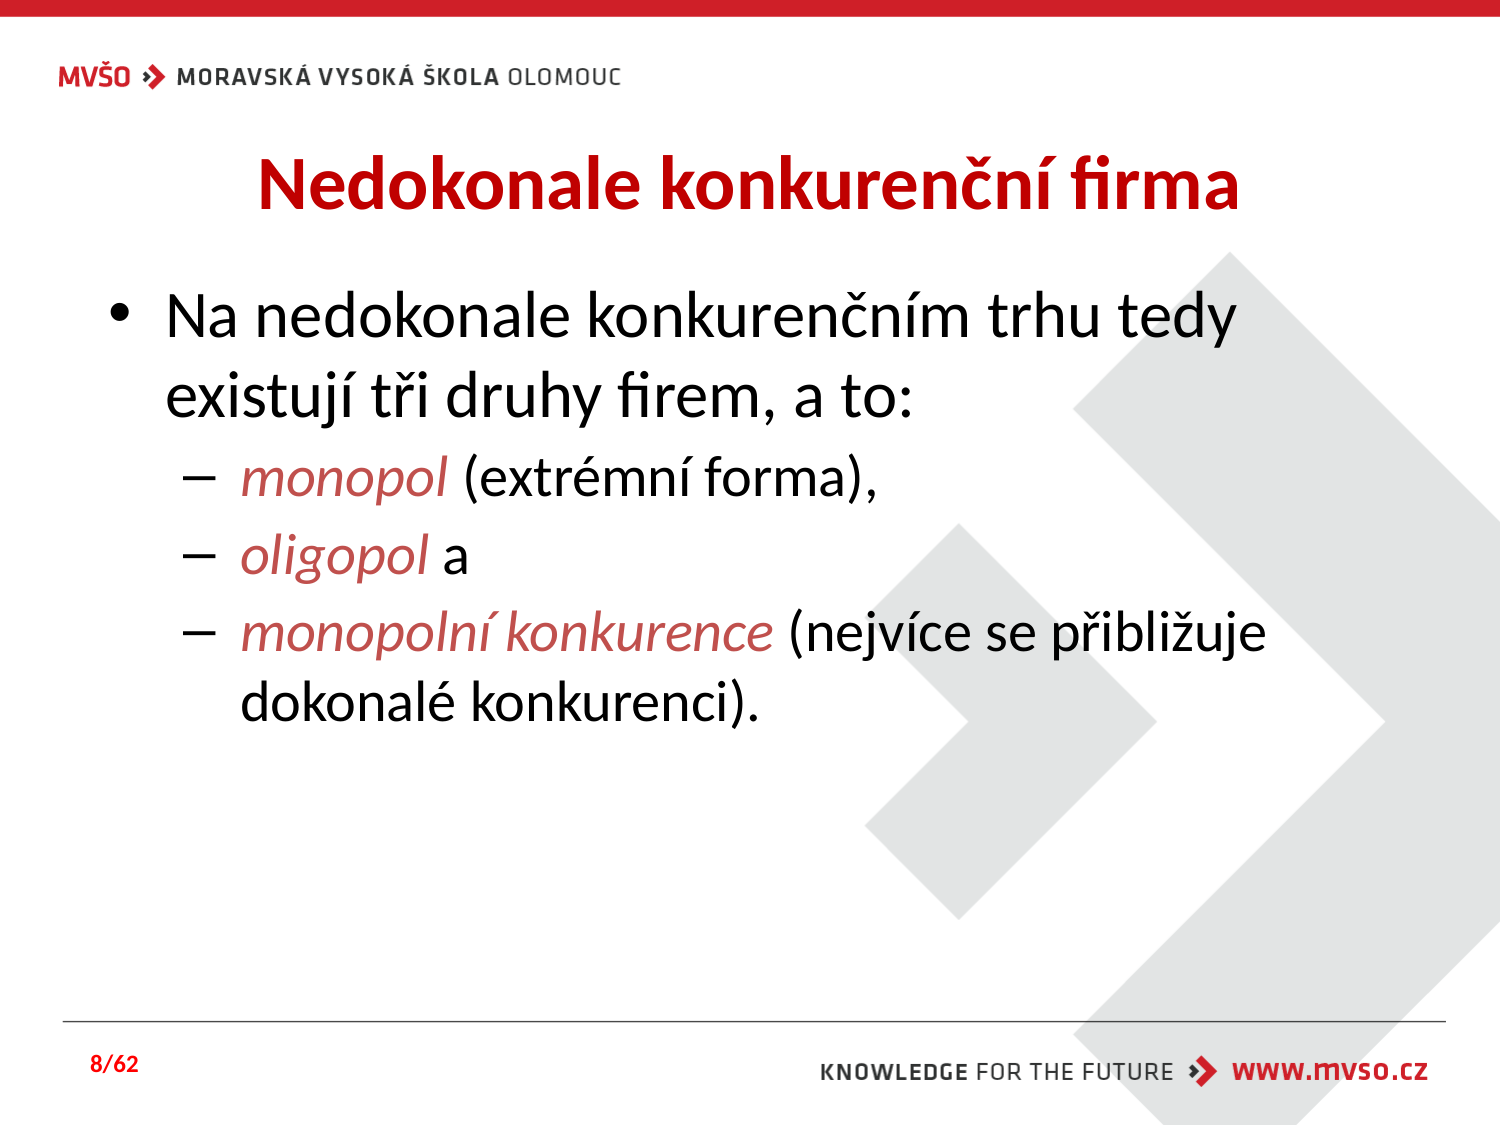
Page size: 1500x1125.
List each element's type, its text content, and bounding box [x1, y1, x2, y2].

text_box 8/62 [74, 1040, 213, 1085]
title Nedokonale konkurenční firma [75, 124, 1425, 233]
picture [0, 0, 1500, 1125]
list Na nedokonale konkurenčním trhu tedy existují tři druhy firem, a to: monopol (extrémní forma), oligopol a monopolní konkurence (nejvíce se přibližuje dokonalé konkurenci). [75, 263, 1425, 1005]
